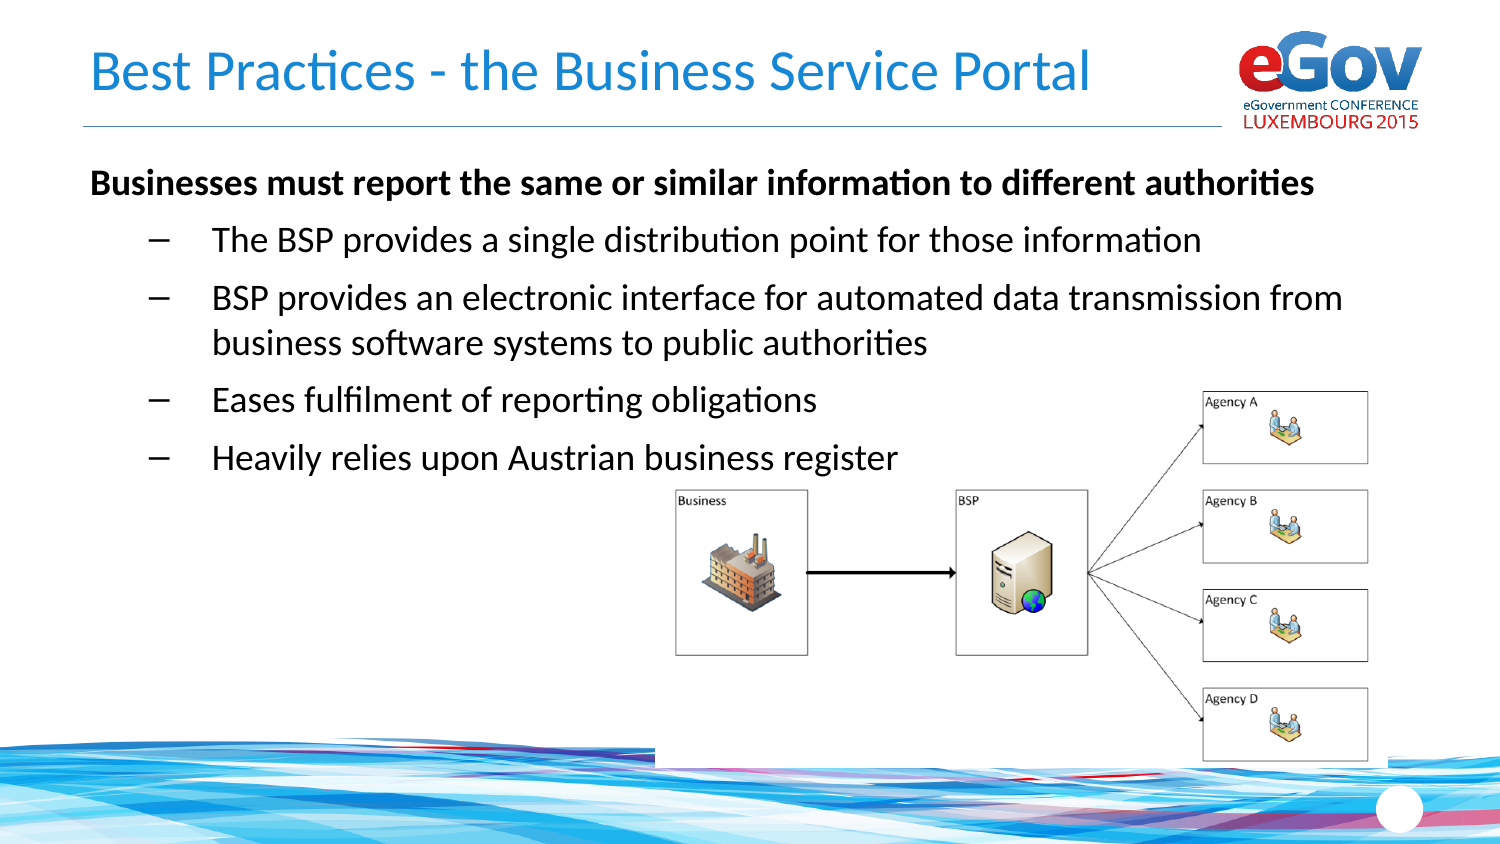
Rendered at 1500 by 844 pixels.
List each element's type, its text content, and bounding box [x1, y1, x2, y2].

list Businesses must report the same or similar information to different authorities The BSP provides a single distribution point for those information BSP provides an electronic interface for automated data transmission from business software systems to public authorities Eases fulfilment of reporting obligations Heavily relies upon Austrian business register [75, 150, 1425, 765]
title Best Practices - the Business Service Portal [75, 0, 1425, 138]
picture [0, 0, 1500, 844]
